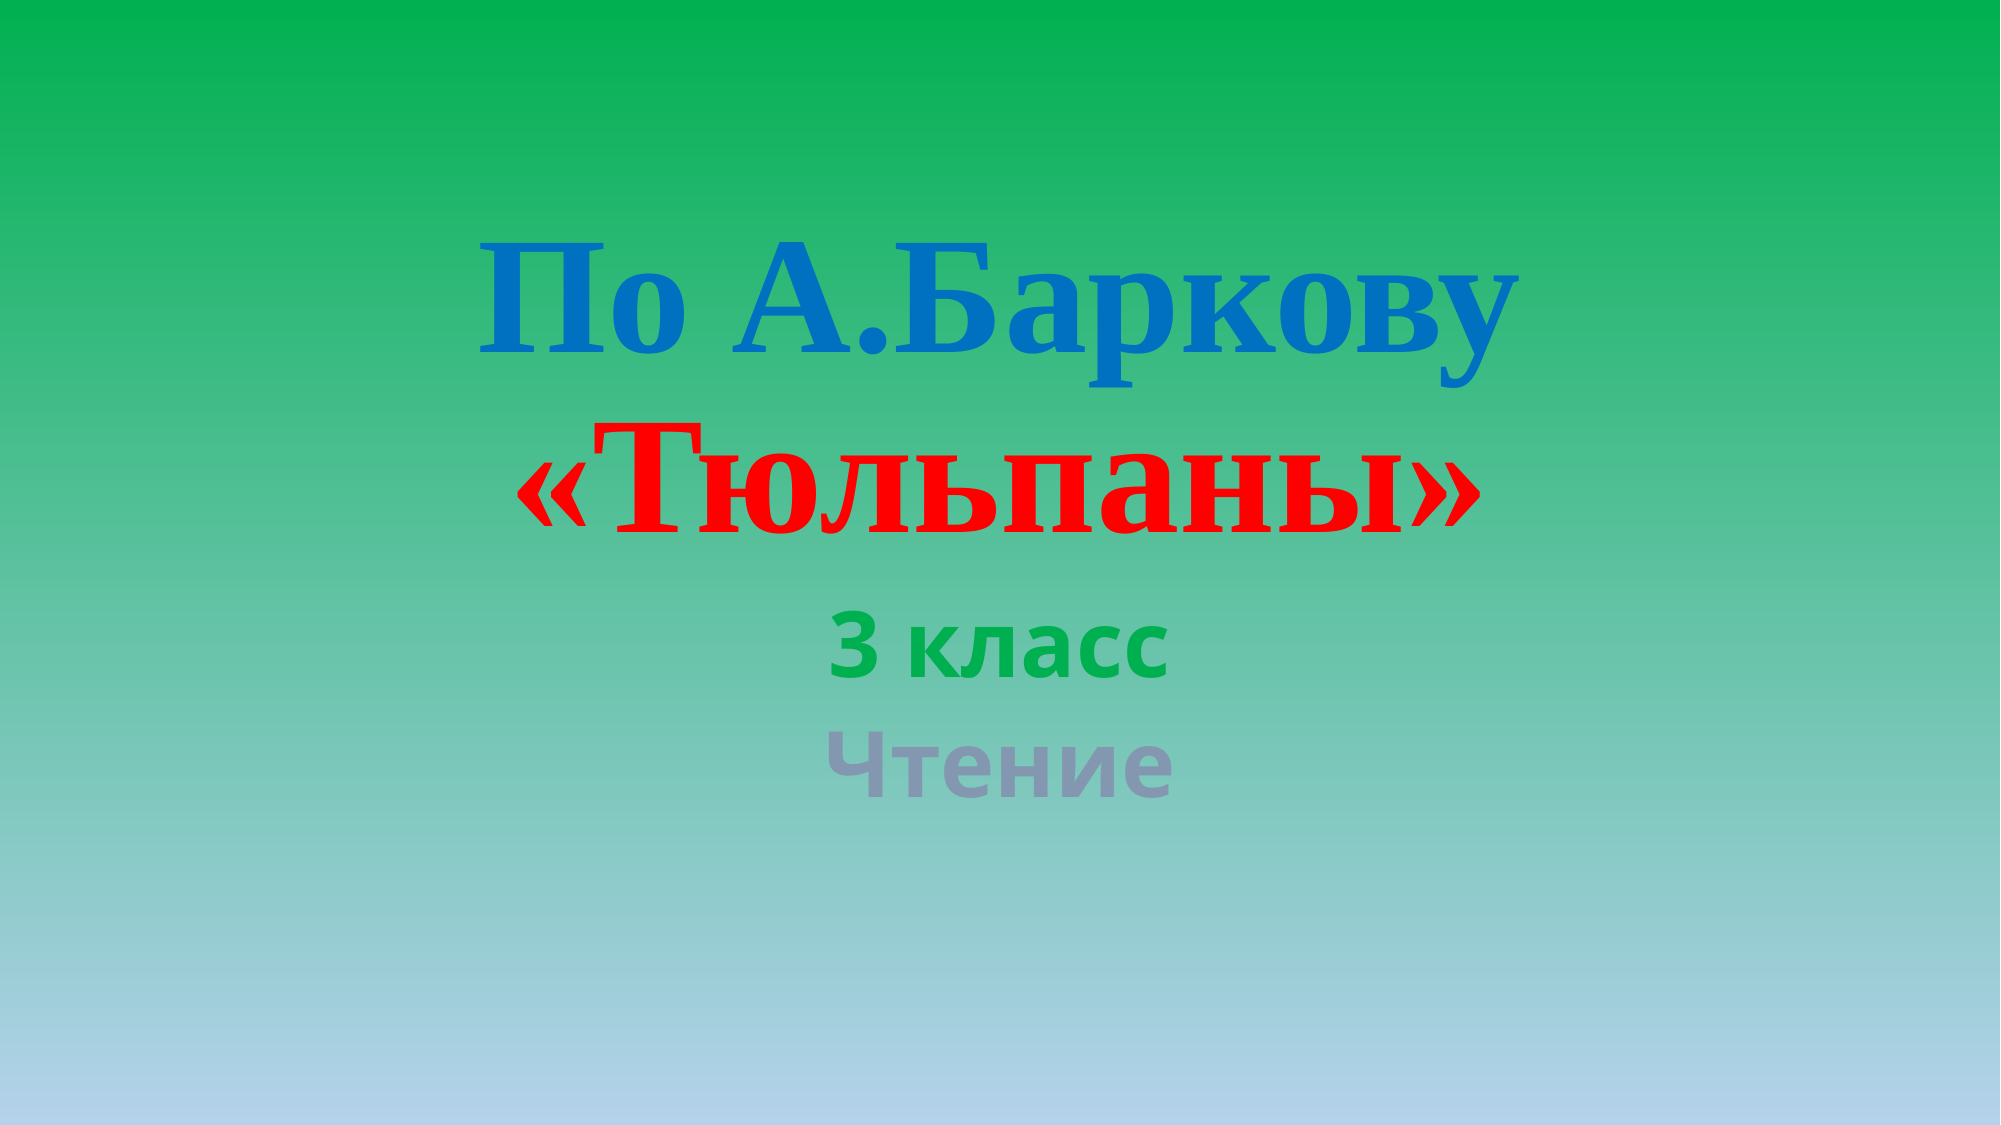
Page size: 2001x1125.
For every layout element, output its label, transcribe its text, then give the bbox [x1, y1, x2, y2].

title По А.Баркову «Тюльпаны» [249, 184, 1750, 576]
subtitle 3 класс Чтение [249, 590, 1750, 863]
